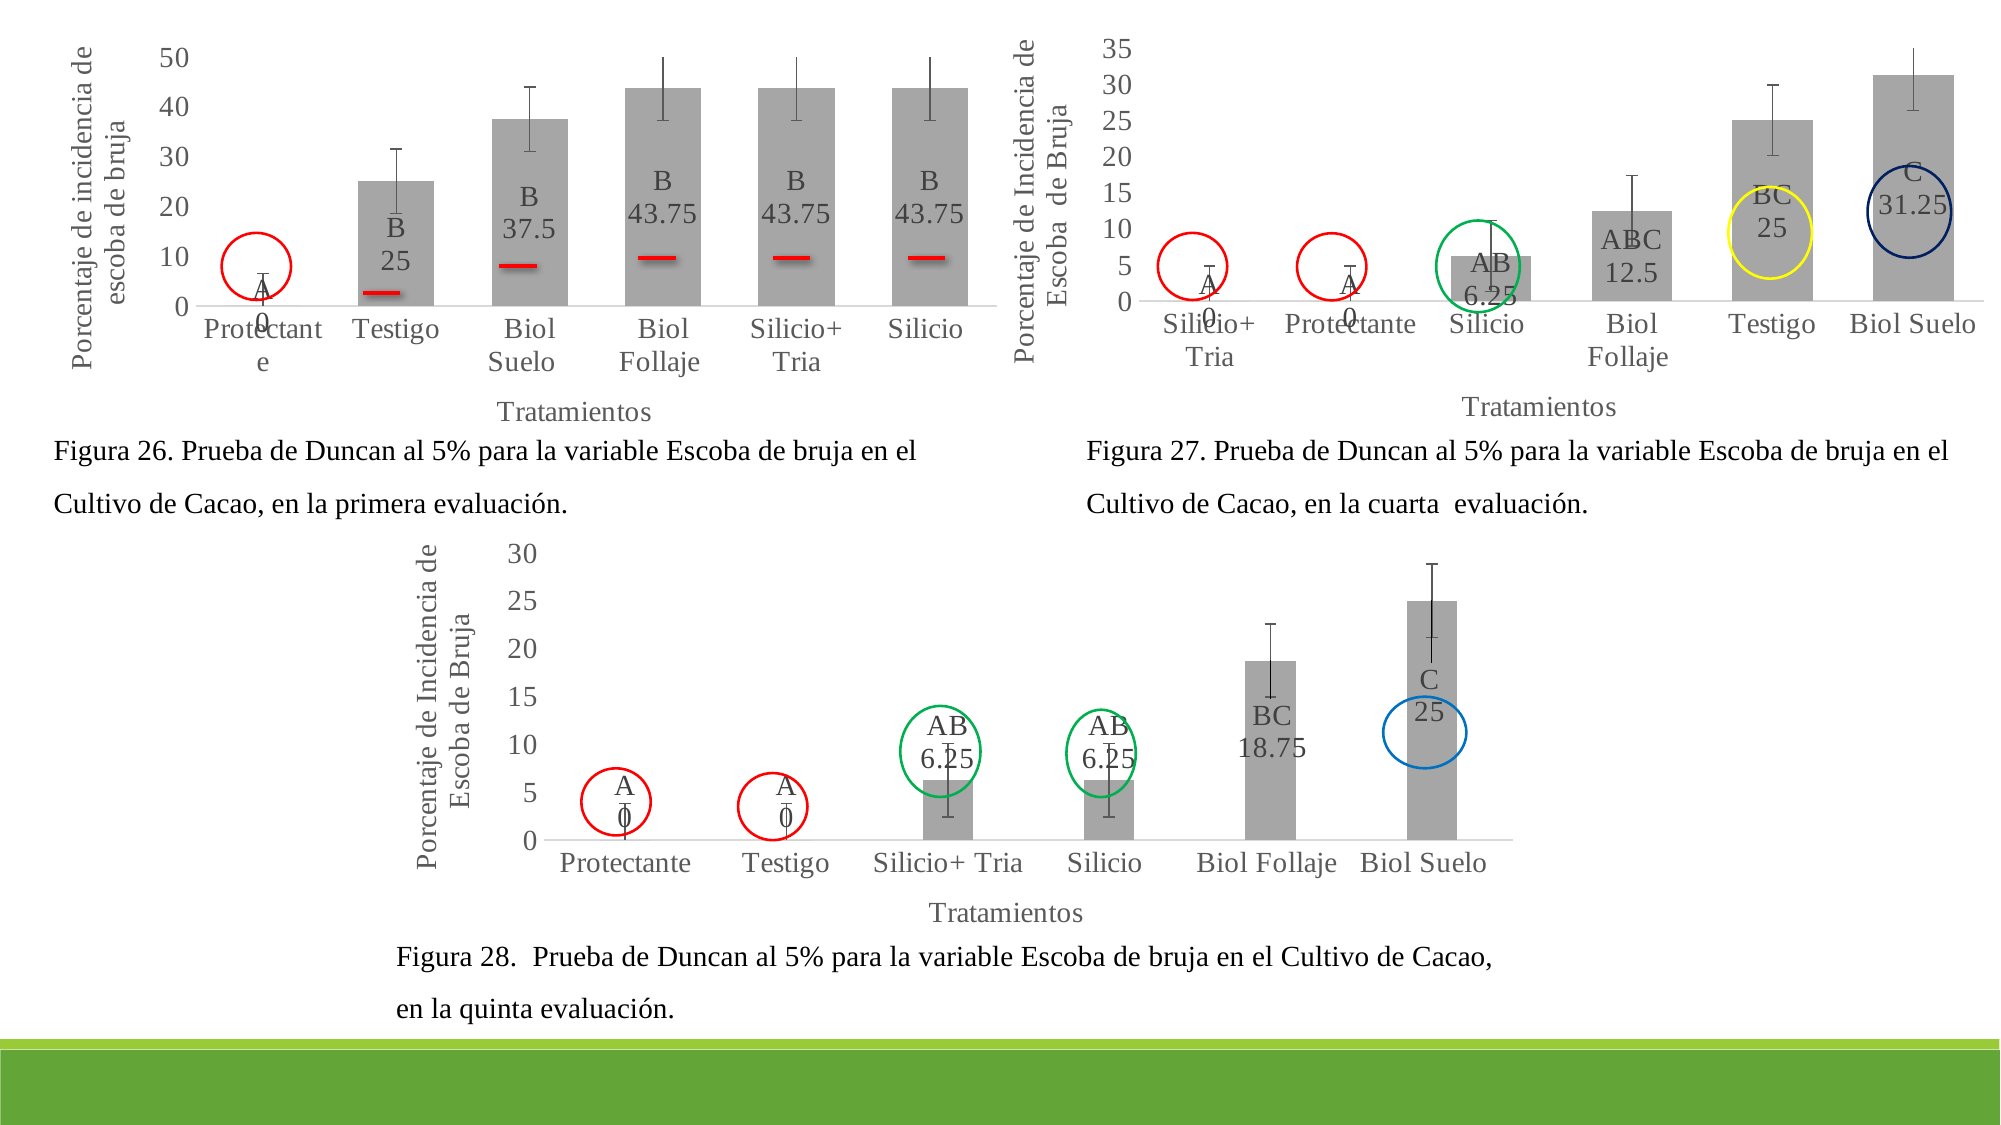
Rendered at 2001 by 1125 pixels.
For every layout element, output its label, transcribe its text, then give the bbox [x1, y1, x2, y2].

text_box Figura 28. Prueba de Duncan al 5% para la variable Escoba de bruja en el Cultivo de Cacao, en la quinta evaluación. [381, 970, 1509, 1032]
chart [28, 22, 2000, 462]
chart [373, 527, 1537, 964]
text_box Figura 26. Prueba de Duncan al 5% para la variable Escoba de bruja en el Cultivo de Cacao, en la primera evaluación. [38, 470, 981, 527]
text_box Figura 27. Prueba de Duncan al 5% para la variable Escoba de bruja en el Cultivo de Cacao, en la cuarta evaluación. [1071, 465, 2000, 527]
